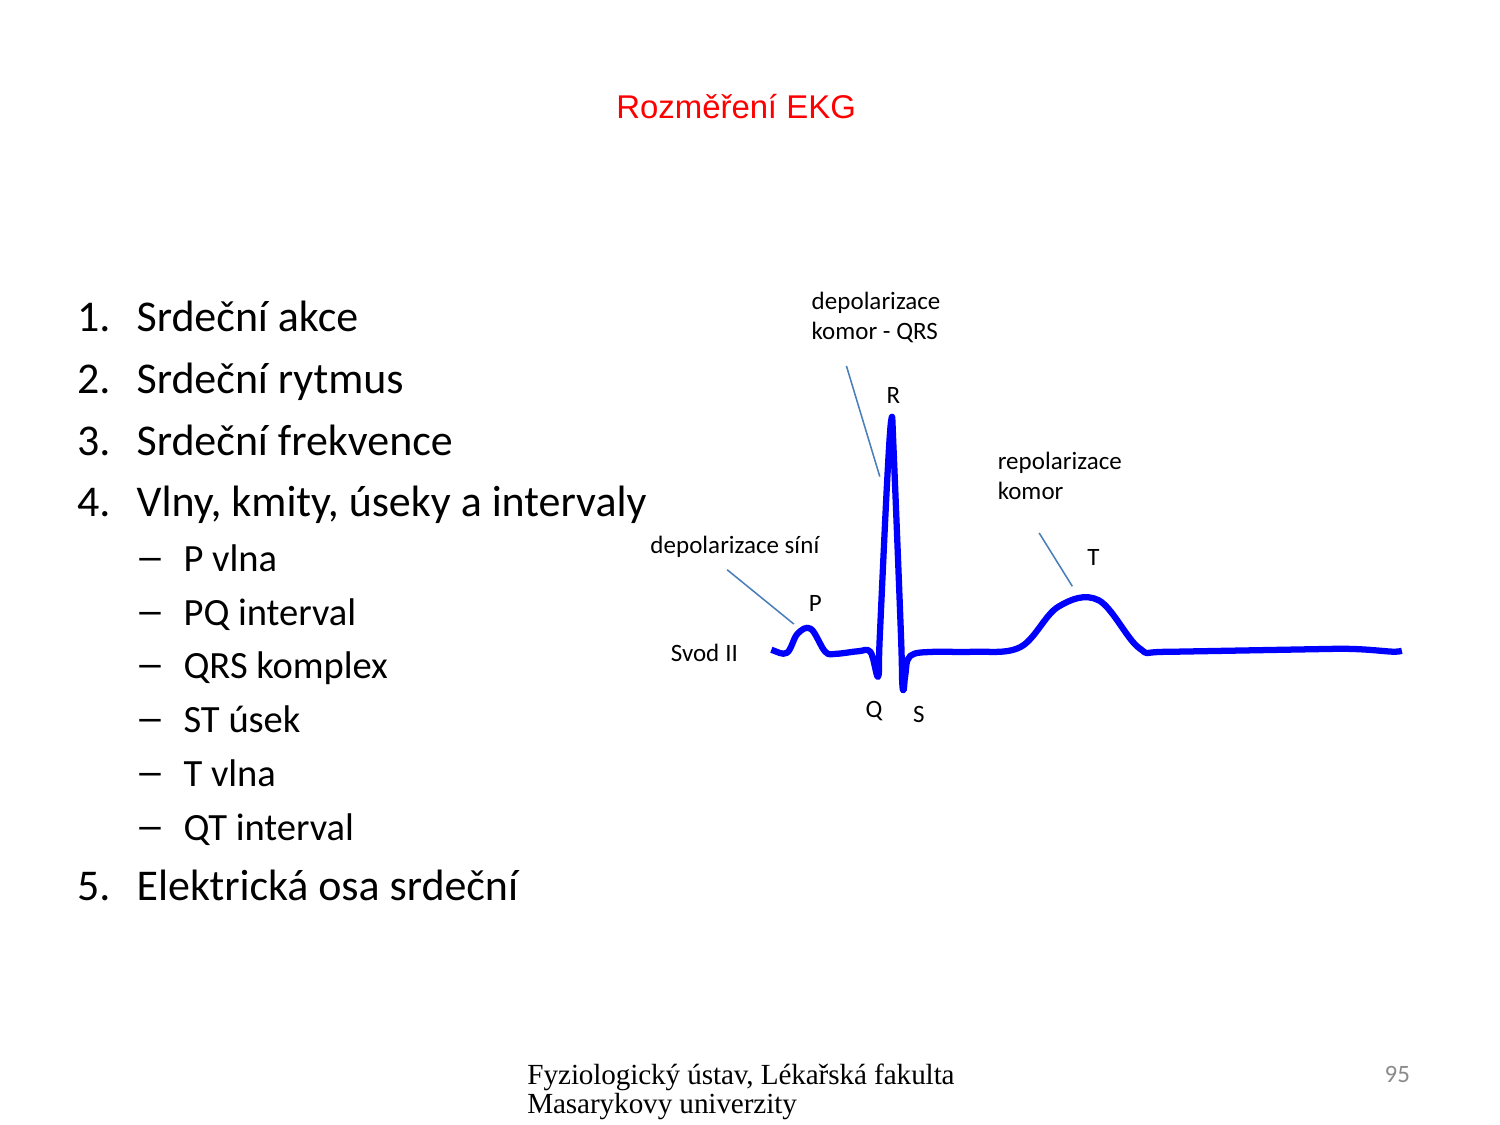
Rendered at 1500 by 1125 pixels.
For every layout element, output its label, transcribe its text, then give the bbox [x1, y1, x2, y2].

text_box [846, 365, 881, 477]
text_box R [884, 371, 916, 417]
slide_number 95 [1074, 1042, 1425, 1103]
text_box depolarizace komor - QRS [796, 277, 1012, 352]
text_box Svod II [656, 629, 871, 675]
text_box depolarizace síní [635, 520, 851, 566]
footer Fyziologický ústav, Lékařská fakulta Masarykovy univerzity [512, 1042, 988, 1103]
text_box repolarizace komor [983, 436, 1198, 512]
list Srdeční akce Srdeční rytmus Srdeční frekvence Vlny, kmity, úseky a intervaly P vlna PQ interval QRS komplex ST úsek T vlna QT interval Elektrická osa srdeční [53, 280, 823, 926]
title Rozměření EKG [75, 77, 1398, 134]
text_box P [799, 578, 837, 624]
text_box Q [850, 684, 898, 730]
text_box S [898, 690, 940, 736]
text_box [871, 417, 1403, 690]
text_box T [1074, 533, 1115, 578]
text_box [1038, 532, 1073, 587]
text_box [726, 569, 795, 625]
